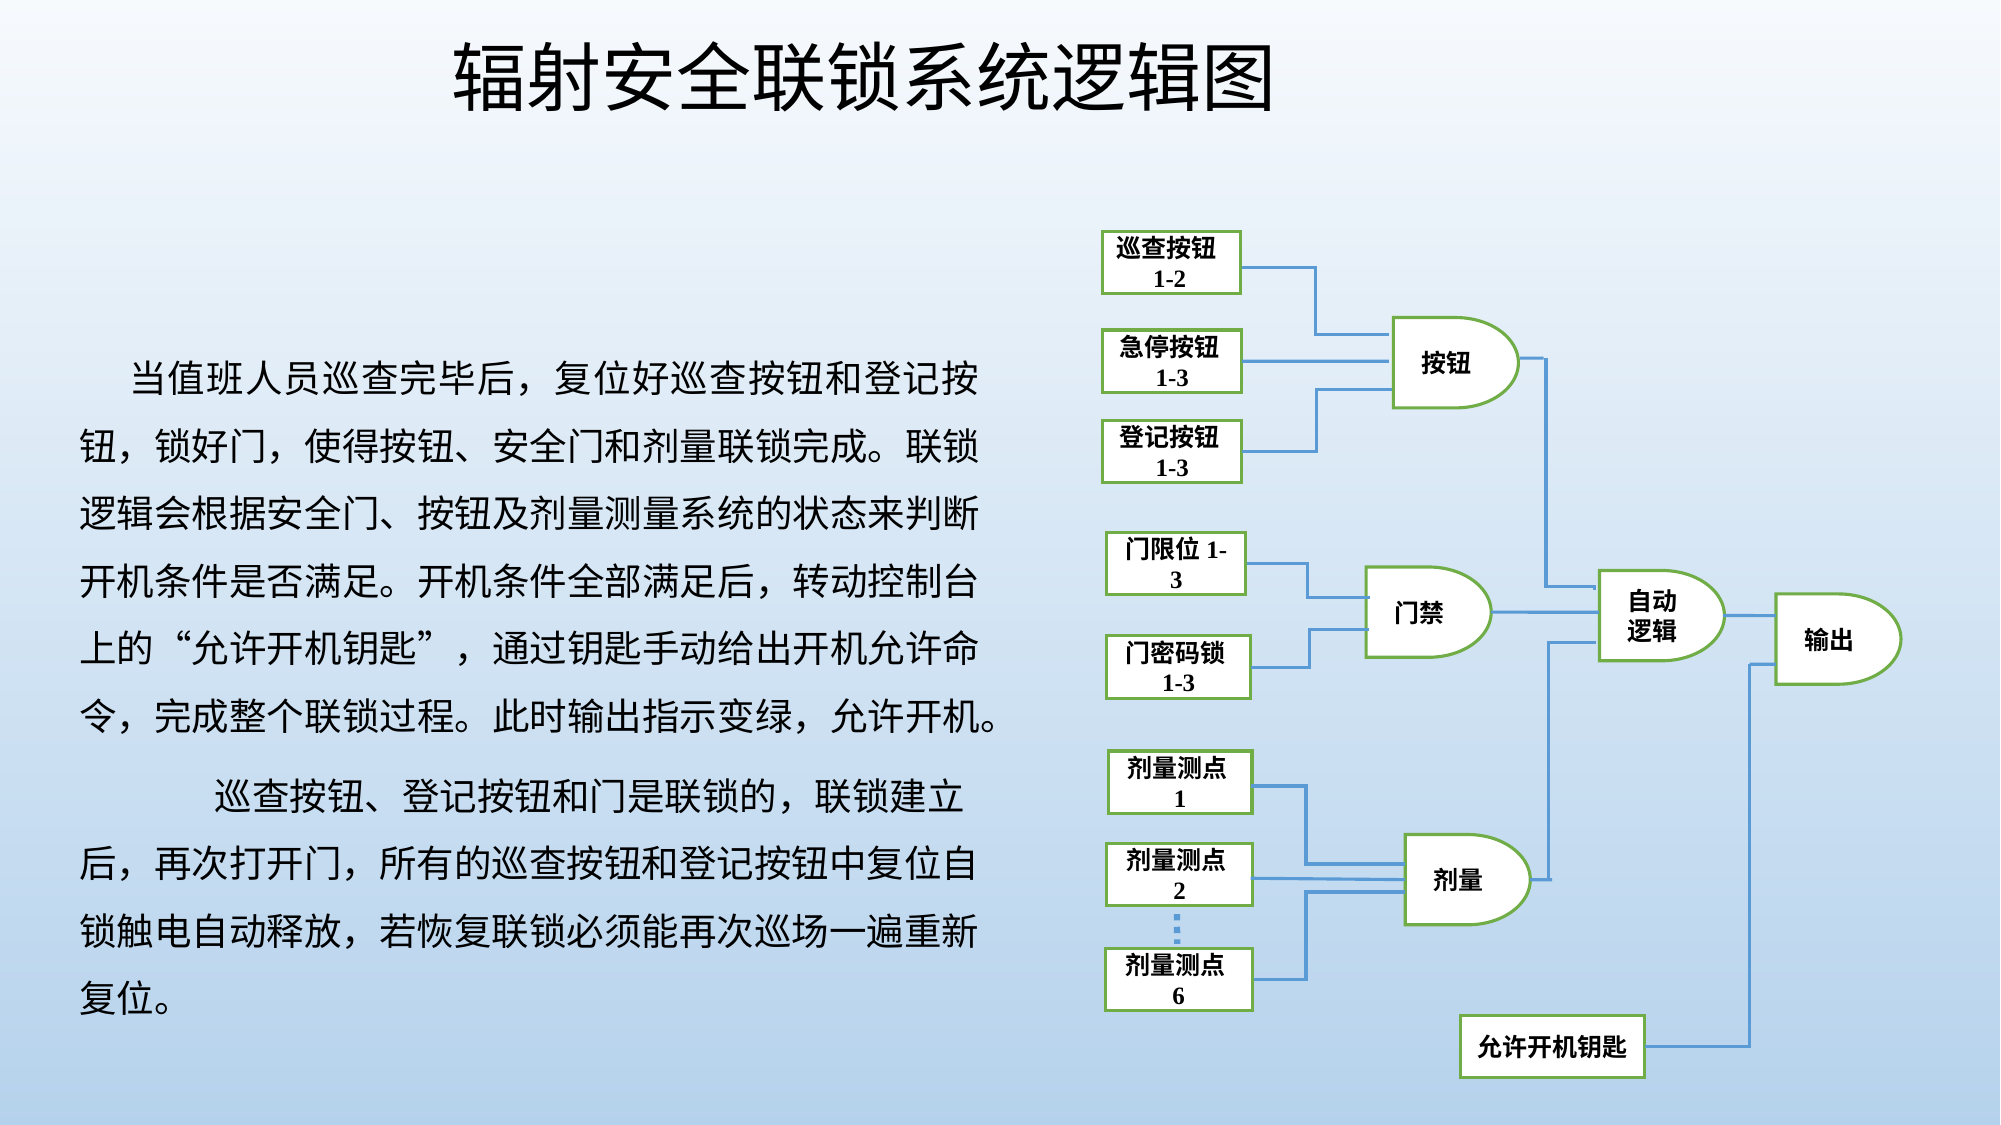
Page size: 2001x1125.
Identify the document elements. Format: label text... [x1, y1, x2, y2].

text_box 辐射安全联锁系统逻辑图 [437, 22, 1292, 128]
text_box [1079, 208, 1919, 1084]
text_box 当值班人员巡查完毕后，复位好巡查按钮和登记按钮，锁好门，使得按钮、安全门和剂量联锁完成。联锁逻辑会根据安全门、按钮及剂量测量系统的状态来判断开机条件是否满足。开机条件全部满足后，转动控制台上的“允许开机钥匙”，通过钥匙手动给出开机允许命令，完成整个联锁过程。此时输出指示变绿，允许开机。 巡查按钮、登记按钮和门是联锁的，联锁建立后，再次打开门，所有的巡查按钮和登记按钮中复位自锁触电自动释放，若恢复联锁必须能再次巡场一遍重新复位。 [64, 325, 995, 1028]
